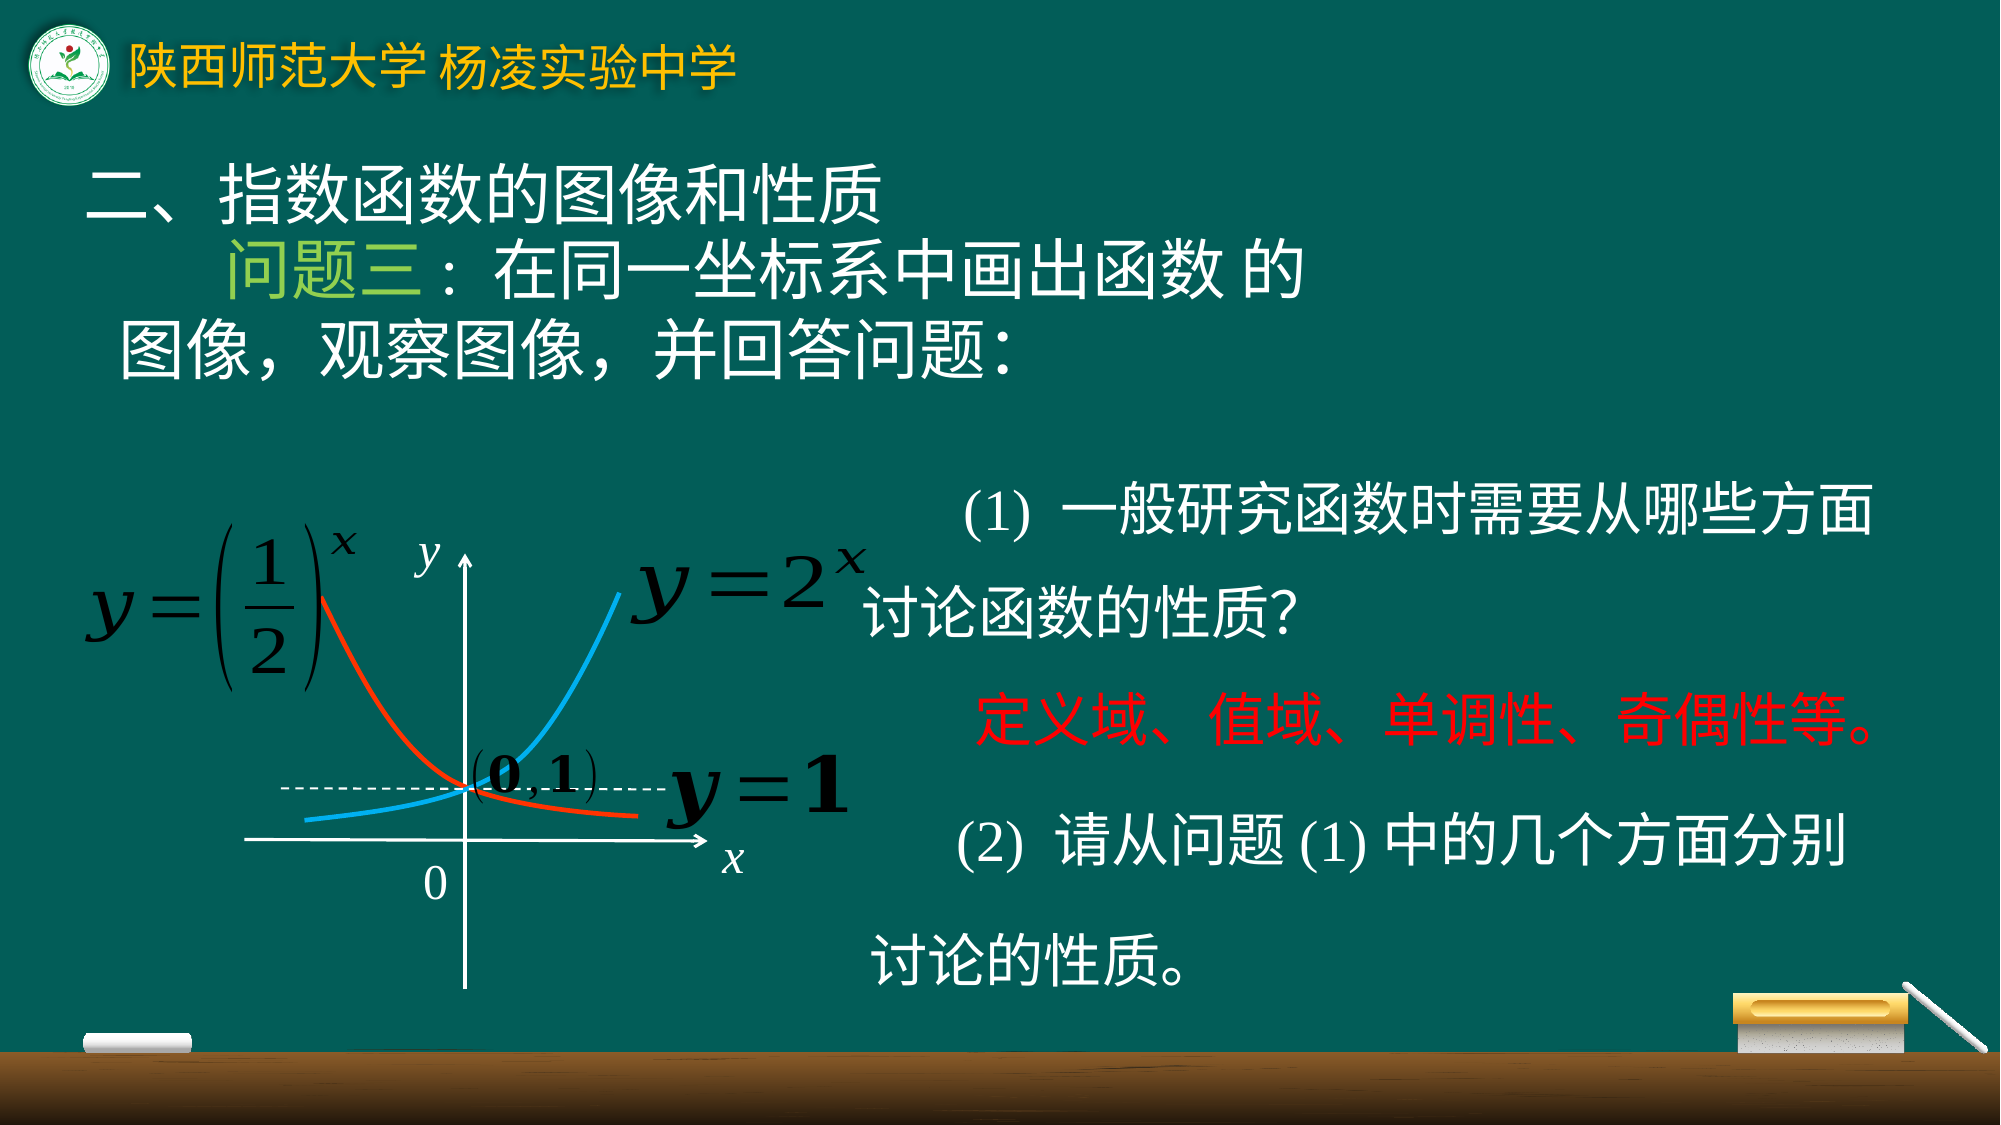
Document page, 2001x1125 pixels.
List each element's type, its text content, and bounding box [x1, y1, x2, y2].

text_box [28, 24, 833, 106]
text_box 定义域、值域、单调性、奇偶性等。 [869, 641, 1942, 761]
picture [0, 938, 2000, 1125]
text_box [83, 510, 869, 990]
text_box (1) 一般研究函数时需要从哪些方面讨论函数的性质？ [847, 430, 1894, 641]
text_box 二、指数函数的图像和性质 [69, 105, 1669, 240]
